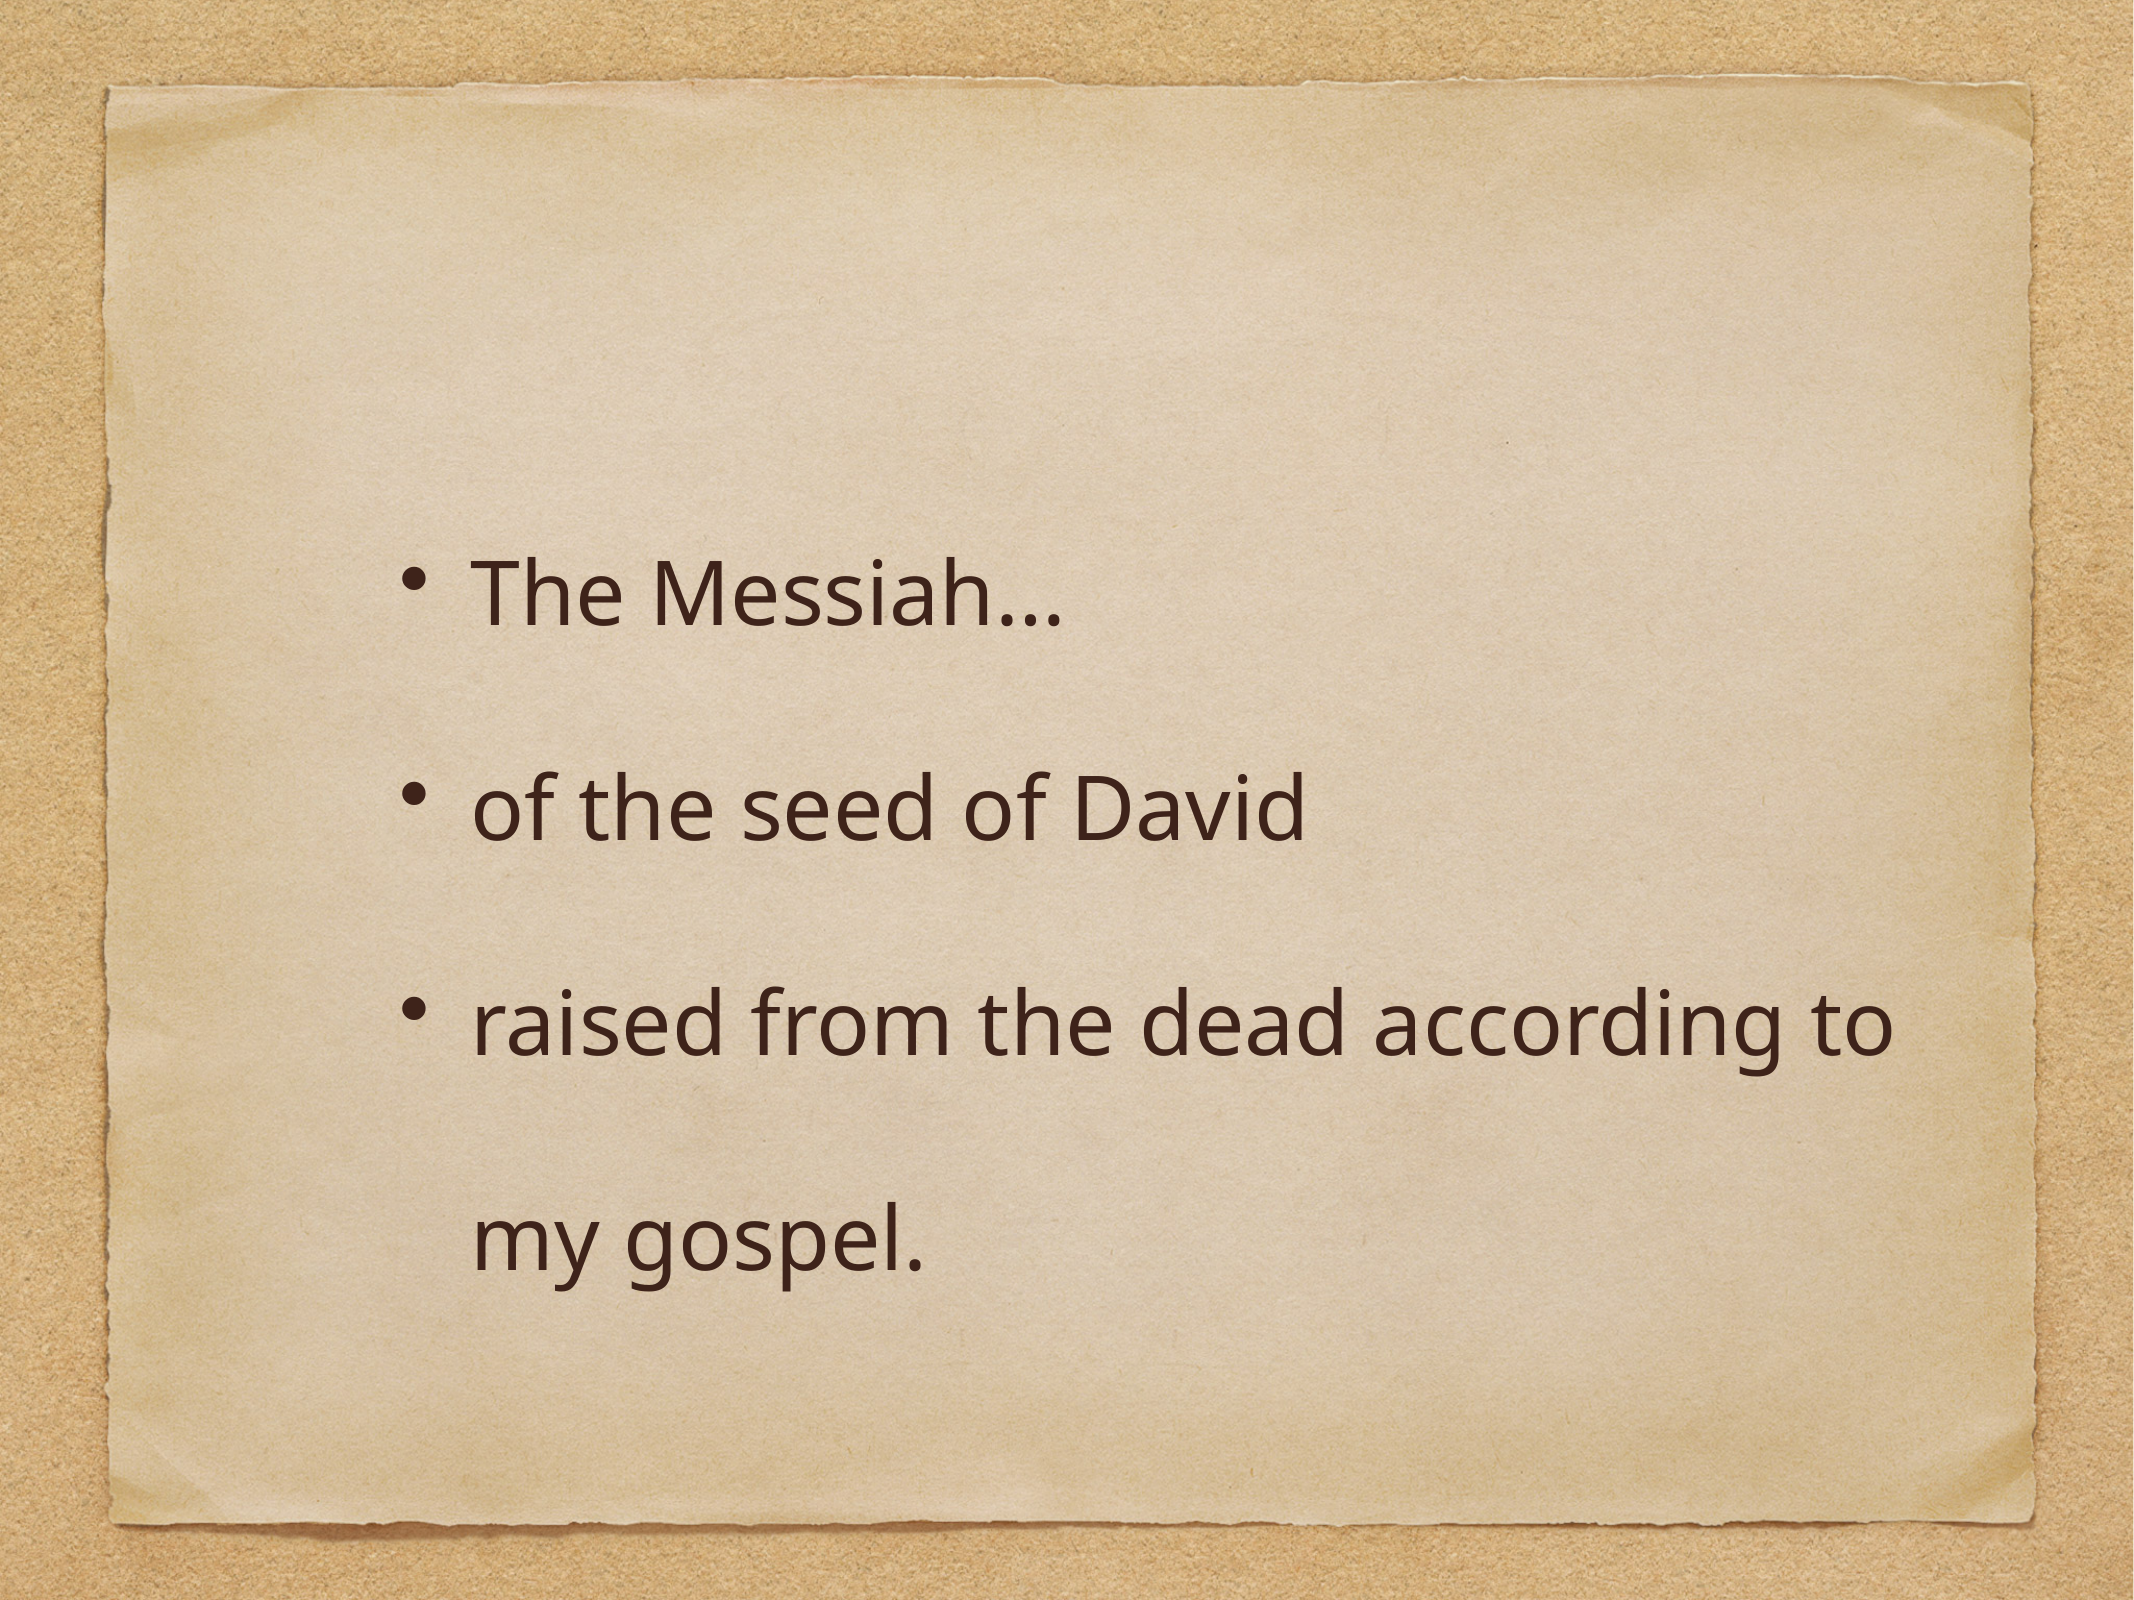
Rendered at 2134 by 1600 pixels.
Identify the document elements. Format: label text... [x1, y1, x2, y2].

picture [0, 0, 2134, 1600]
text_box The Messiah… of the seed of David raised from the dead according to my gospel. [391, 420, 1907, 1297]
